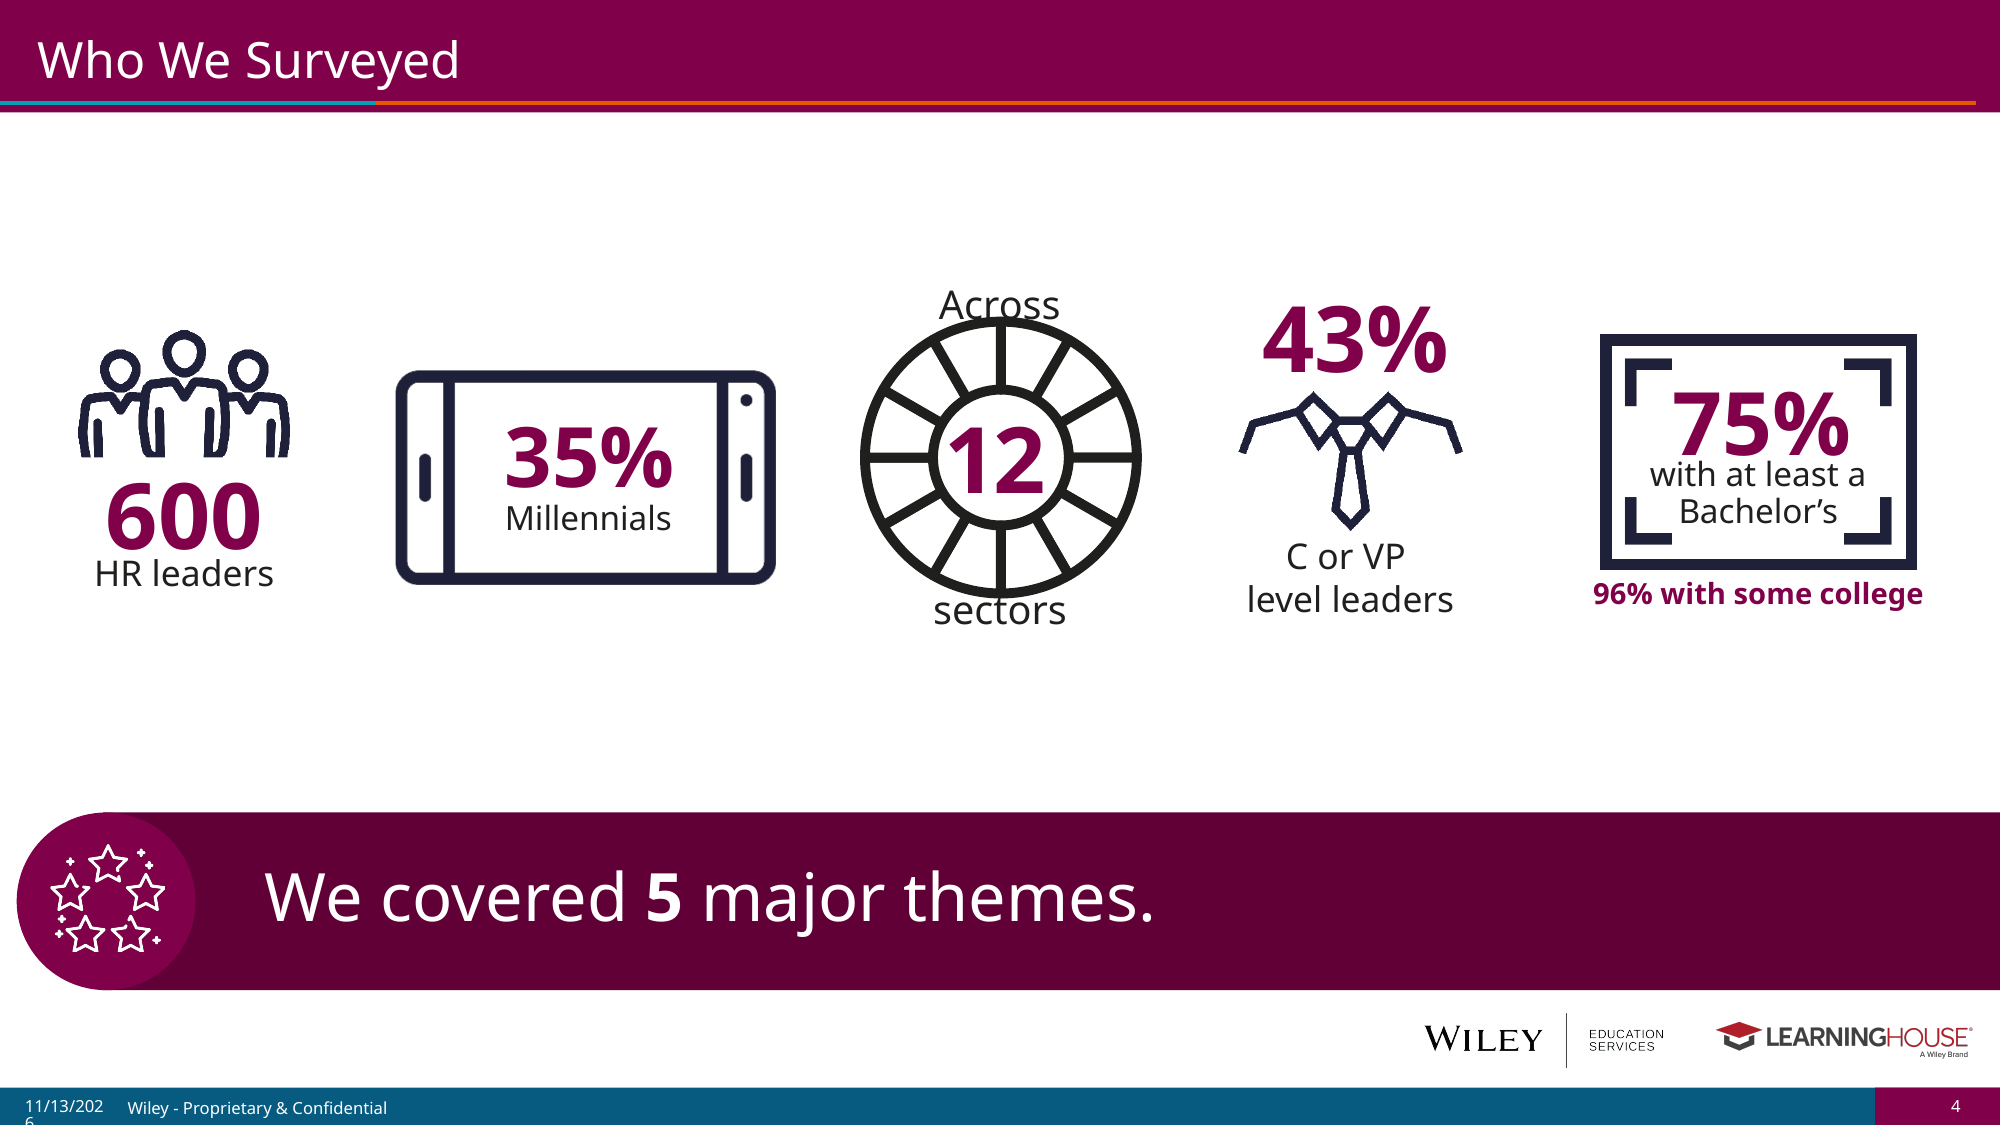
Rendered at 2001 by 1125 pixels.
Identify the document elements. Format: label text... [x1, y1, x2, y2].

slide_number 4 [1875, 1077, 1976, 1125]
title Who We Surveyed [22, 24, 1976, 100]
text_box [1231, 273, 1470, 628]
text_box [788, 272, 1214, 642]
picture [1712, 1012, 1976, 1068]
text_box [69, 330, 300, 603]
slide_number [10, 1077, 126, 1125]
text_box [1558, 334, 1959, 619]
picture [1424, 1013, 1663, 1068]
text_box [395, 370, 776, 585]
picture [50, 844, 165, 952]
list We covered 5 major themes. [249, 845, 1938, 954]
